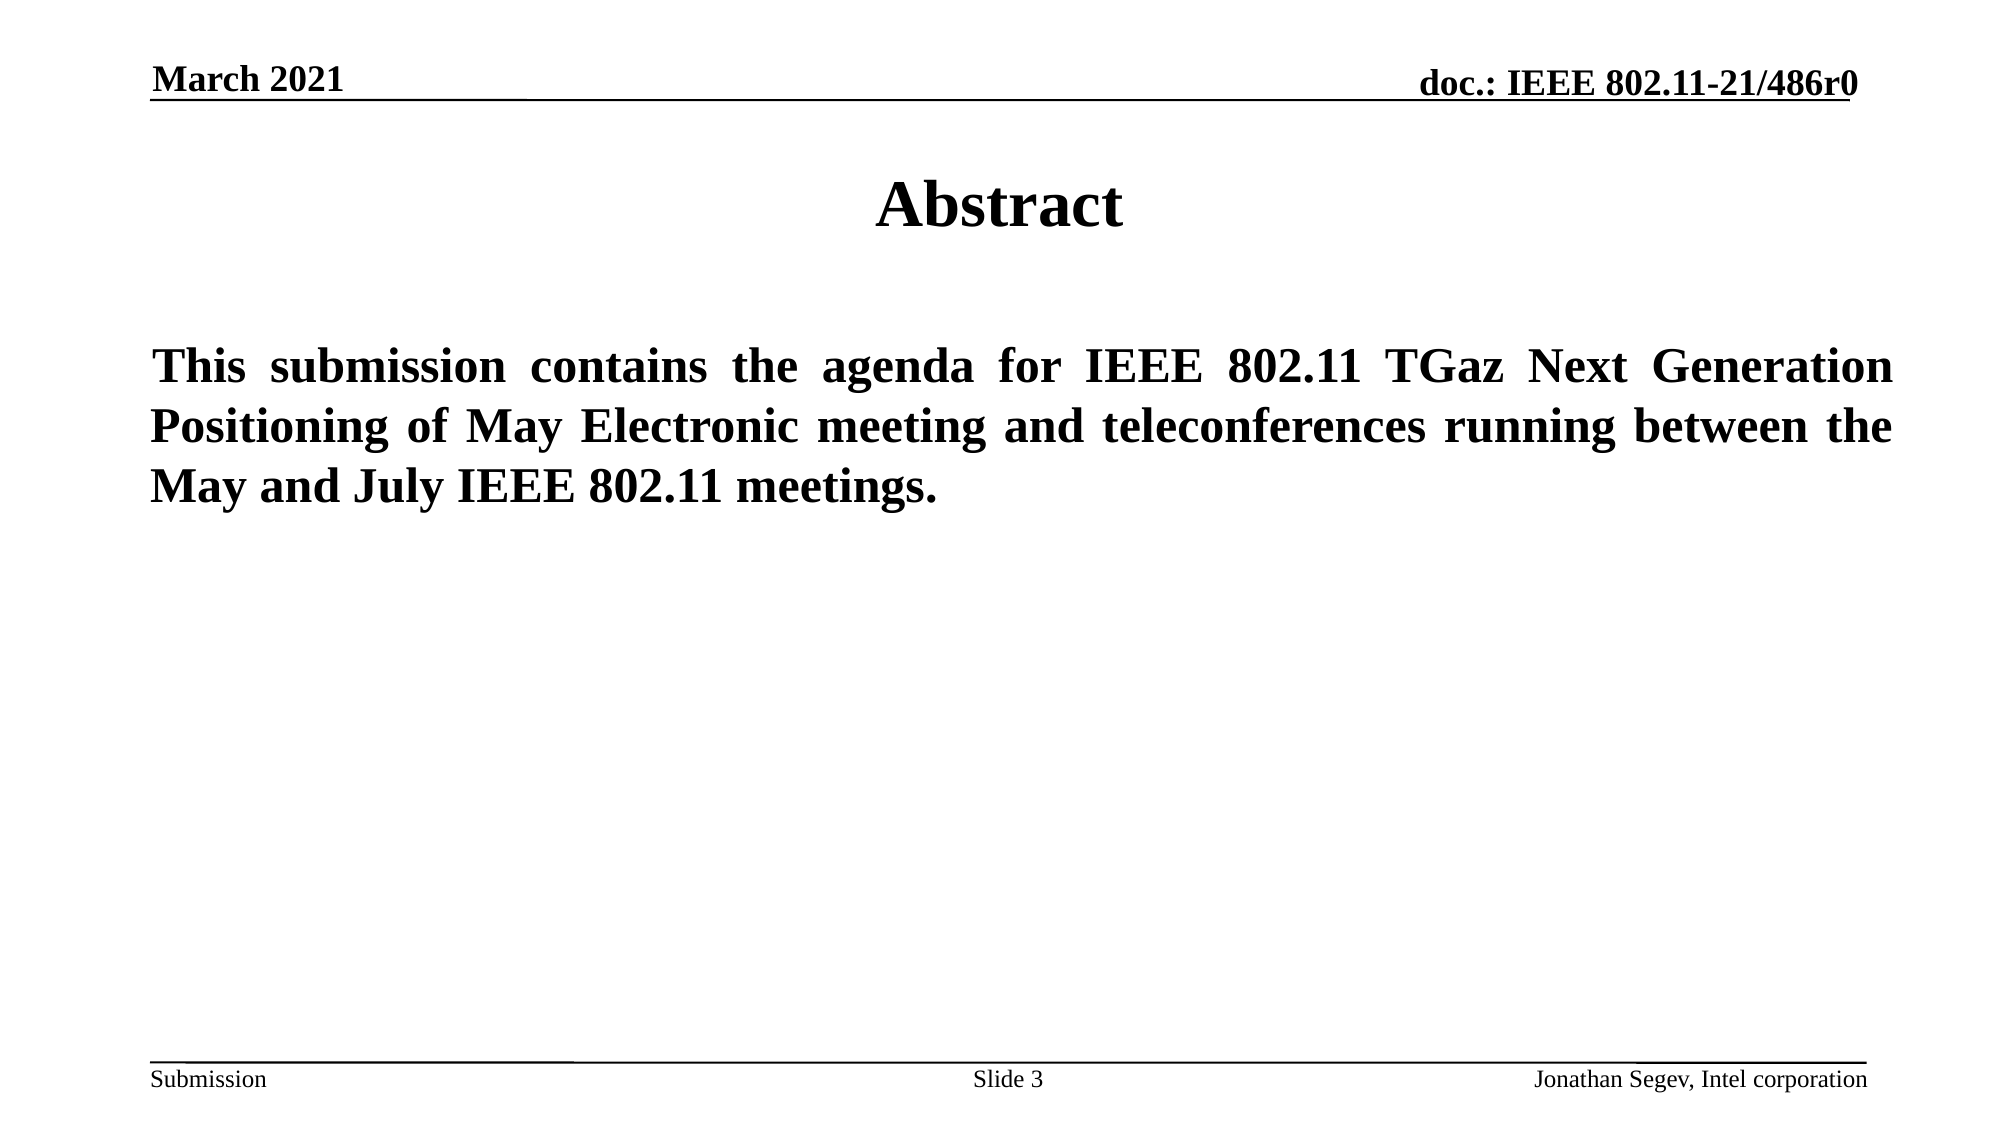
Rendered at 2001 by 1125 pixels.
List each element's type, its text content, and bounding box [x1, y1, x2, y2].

slide_number Slide 3 [950, 1061, 1067, 1123]
footer Jonathan Segev, Intel corporation [1171, 1061, 1869, 1093]
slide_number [152, 54, 563, 100]
list This submission contains the agenda for IEEE 802.11 TGaz Next Generation Positioning of May Electronic meeting and teleconferences running between the May and July IEEE 802.11 meetings. [78, 324, 1910, 1000]
title Abstract [149, 112, 1850, 288]
